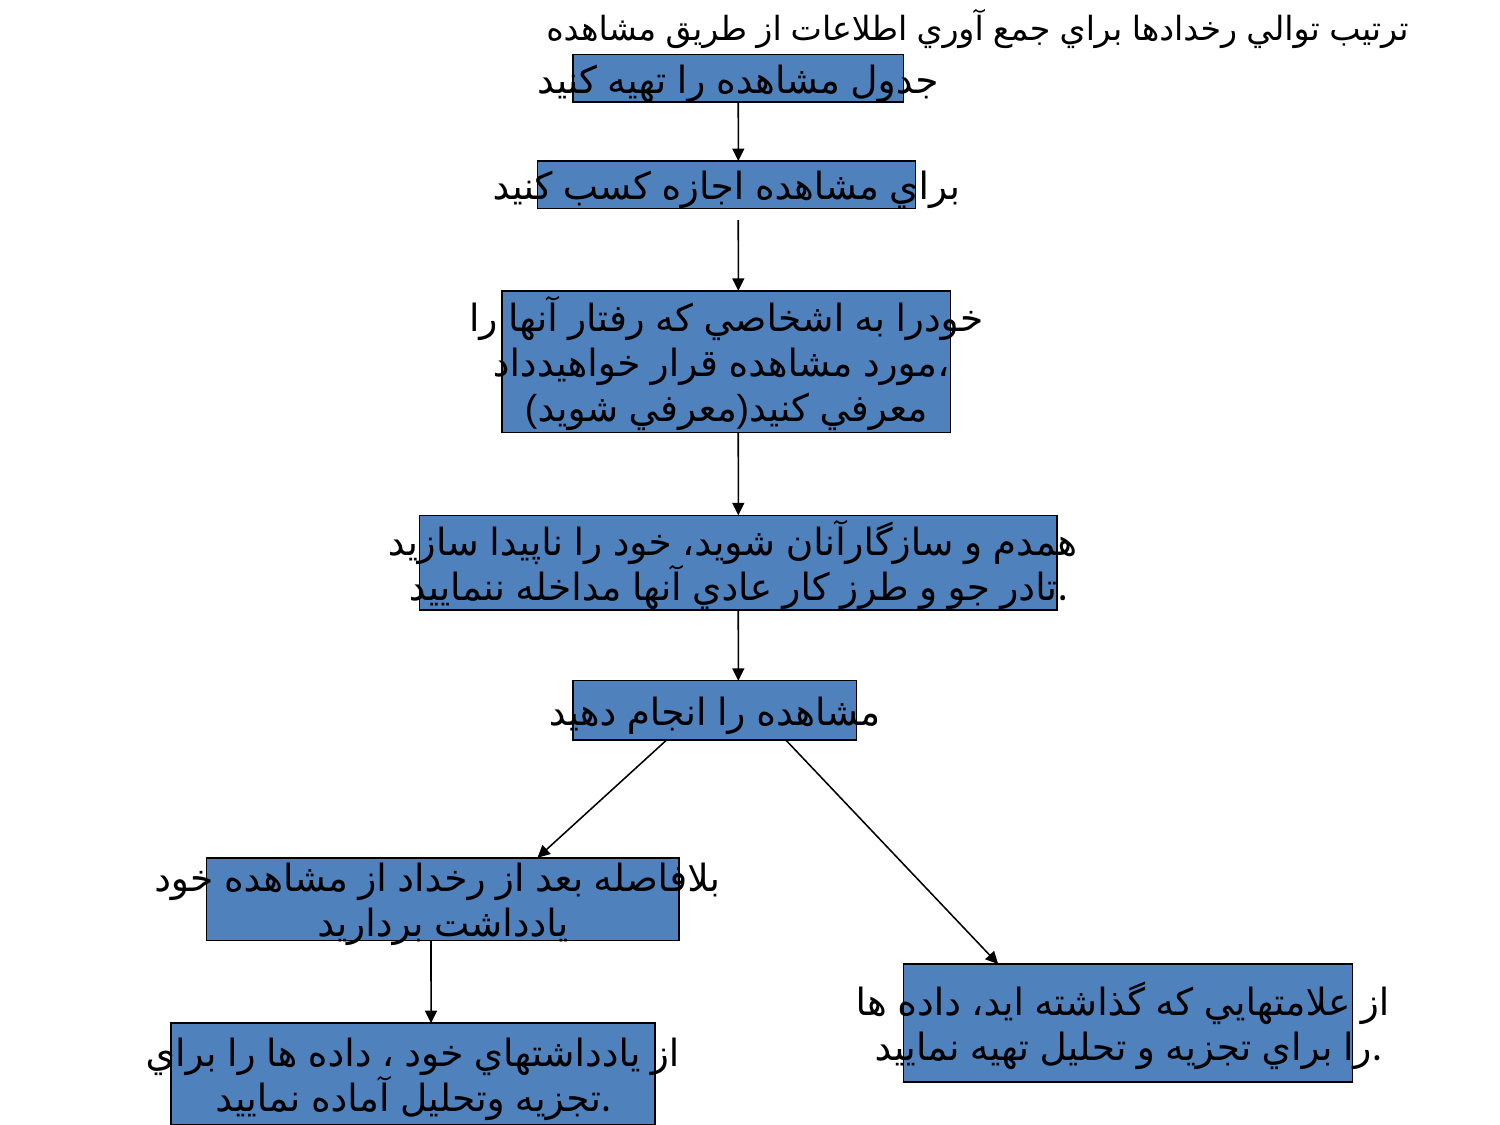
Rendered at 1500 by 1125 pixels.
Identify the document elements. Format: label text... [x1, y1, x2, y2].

text_box [732, 101, 745, 161]
text_box [424, 940, 438, 1024]
text_box از علامتهايي که گذاشته ايد، داده ها را براي تجزيه و تحليل تهيه نماييد. [903, 964, 1353, 1082]
text_box [732, 220, 745, 291]
text_box براي مشاهده اجازه کسب کنيد [537, 160, 916, 209]
text_box بلافاصله بعد از رخداد از مشاهده خود يادداشت برداريد [206, 857, 680, 941]
text_box [732, 609, 745, 681]
list ترتيب توالي رخدادها براي جمع آوري اطلاعات از طريق مشاهده [75, 0, 1425, 1125]
text_box از يادداشتهاي خود ، داده ها را براي تجزيه وتحليل آماده نماييد. [171, 1023, 656, 1125]
text_box خودرا به اشخاصي که رفتار آنها را مورد مشاهده قرار خواهيدداد، معرفي کنيد(معرفي شويد) [501, 290, 951, 433]
text_box مشاهده را انجام دهيد [572, 680, 857, 740]
text_box [785, 739, 999, 965]
text_box [537, 739, 668, 858]
text_box [732, 432, 745, 516]
text_box جدول مشاهده را تهيه کنيد [572, 54, 904, 103]
text_box همدم و سازگارآنان شويد، خود را ناپيدا سازيد تادر جو و طرز کار عادي آنها مداخله ننماييد. [419, 515, 1057, 610]
